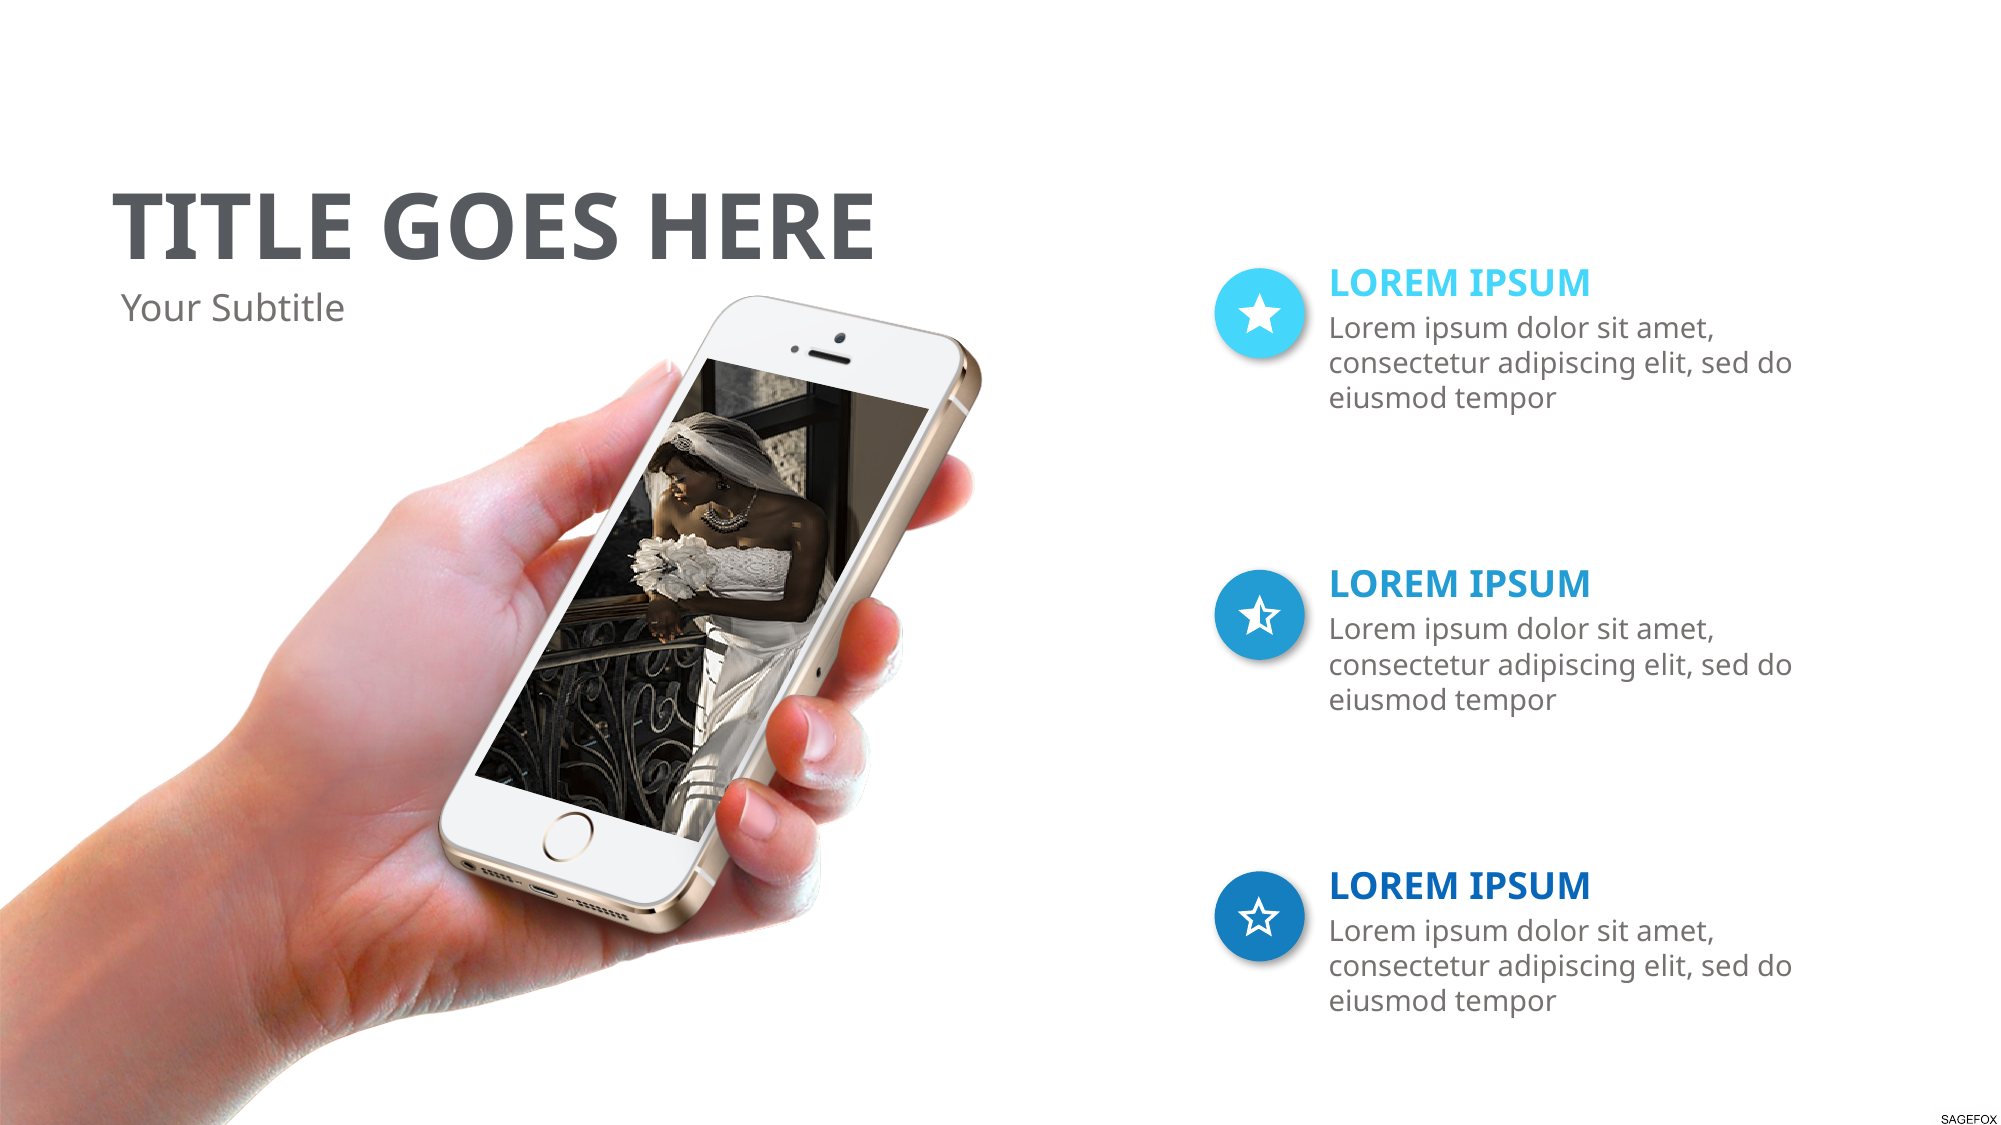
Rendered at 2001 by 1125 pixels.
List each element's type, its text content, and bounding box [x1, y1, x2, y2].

text_box LOREM IPSUM Lorem ipsum dolor sit amet, consectetur adipiscing elit, sed do eiusmod tempor [1318, 253, 1829, 420]
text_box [1214, 268, 1305, 359]
picture [1938, 1114, 1999, 1125]
text_box LOREM IPSUM Lorem ipsum dolor sit amet, consectetur adipiscing elit, sed do eiusmod tempor [1318, 856, 1829, 1023]
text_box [1214, 569, 1305, 660]
text_box LOREM IPSUM Lorem ipsum dolor sit amet, consectetur adipiscing elit, sed do eiusmod tempor [1318, 555, 1829, 721]
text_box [1214, 871, 1305, 962]
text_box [96, 160, 1001, 337]
picture [0, 253, 1051, 1125]
